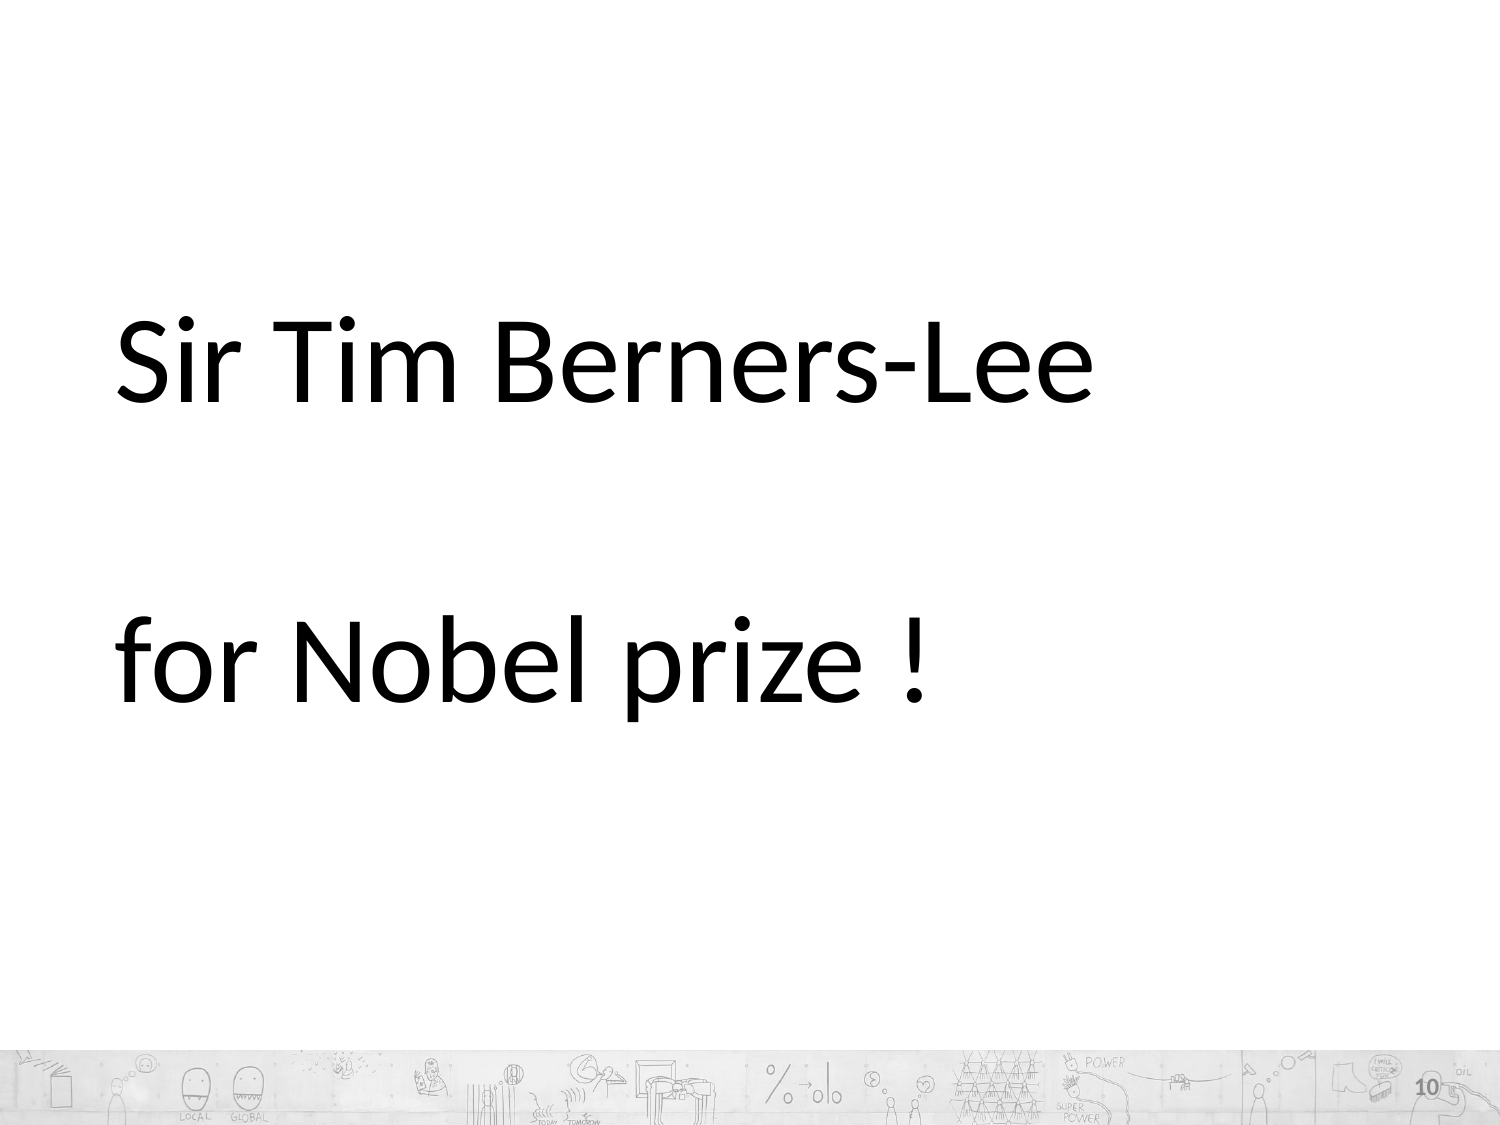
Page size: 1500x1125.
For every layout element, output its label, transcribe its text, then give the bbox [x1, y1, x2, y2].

slide_number 10 [1104, 1055, 1455, 1116]
text_box Sir Tim Berners-Lee for Nobel prize ! [100, 270, 1412, 735]
